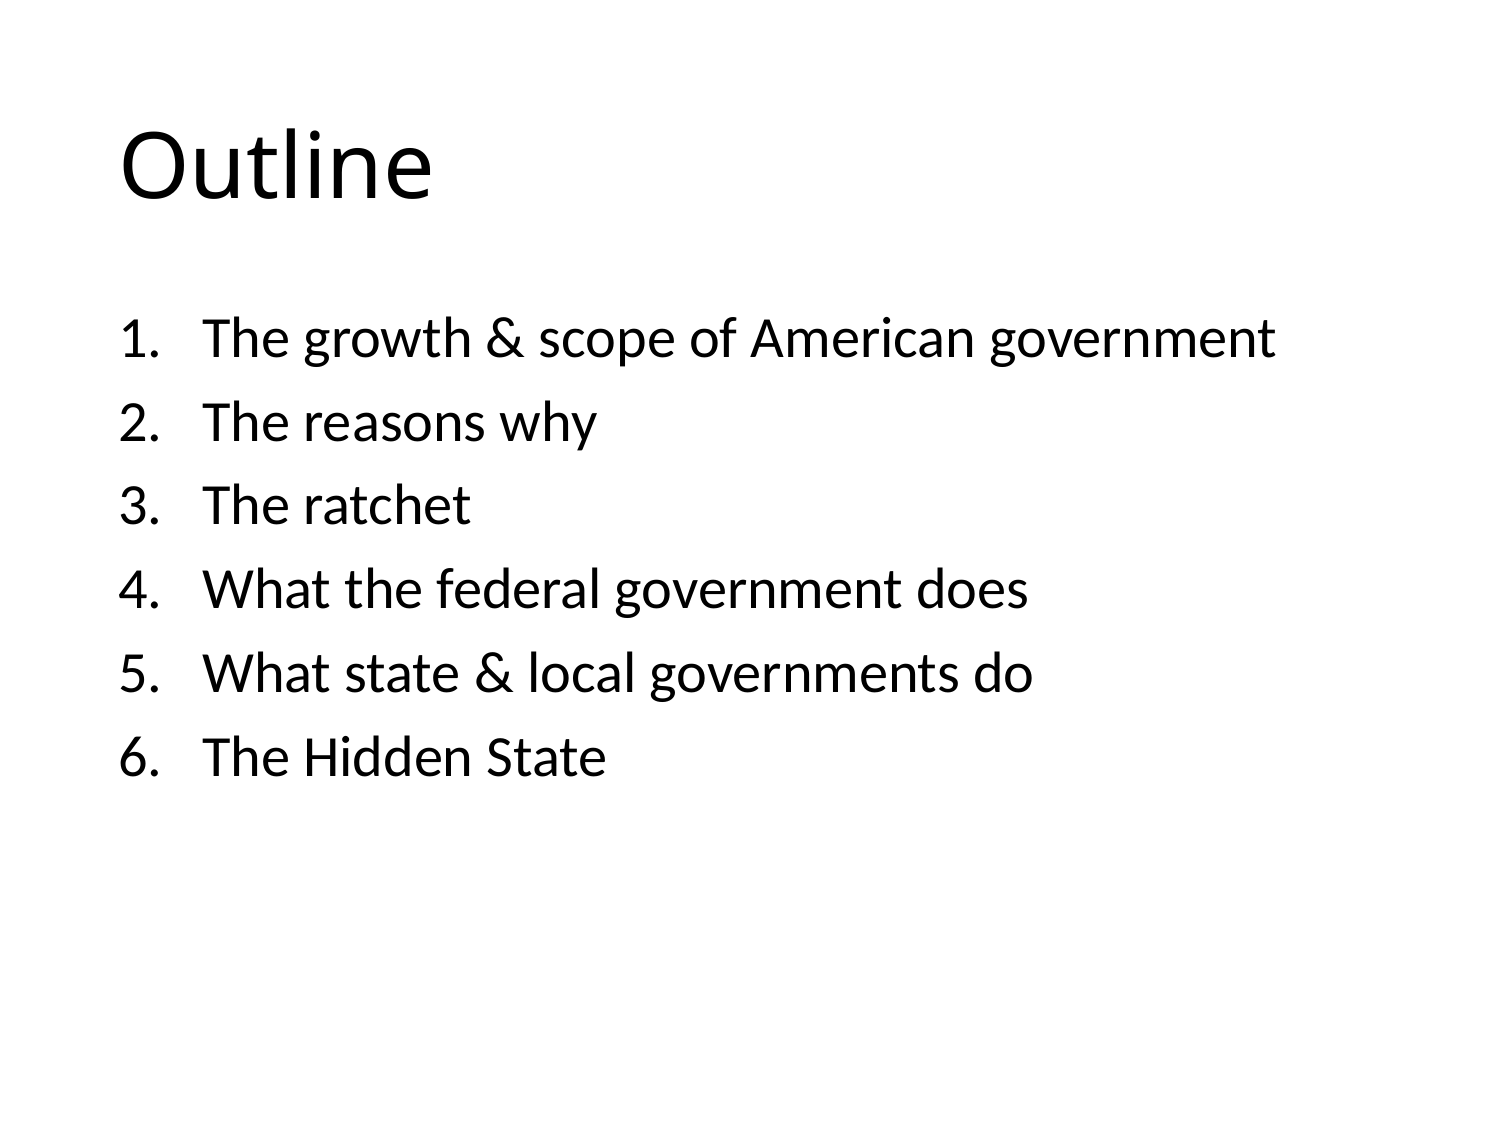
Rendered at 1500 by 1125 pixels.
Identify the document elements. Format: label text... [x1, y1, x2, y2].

list The growth & scope of American government The reasons why The ratchet What the federal government does What state & local governments do The Hidden State [103, 299, 1397, 1014]
title Outline [103, 59, 1397, 278]
